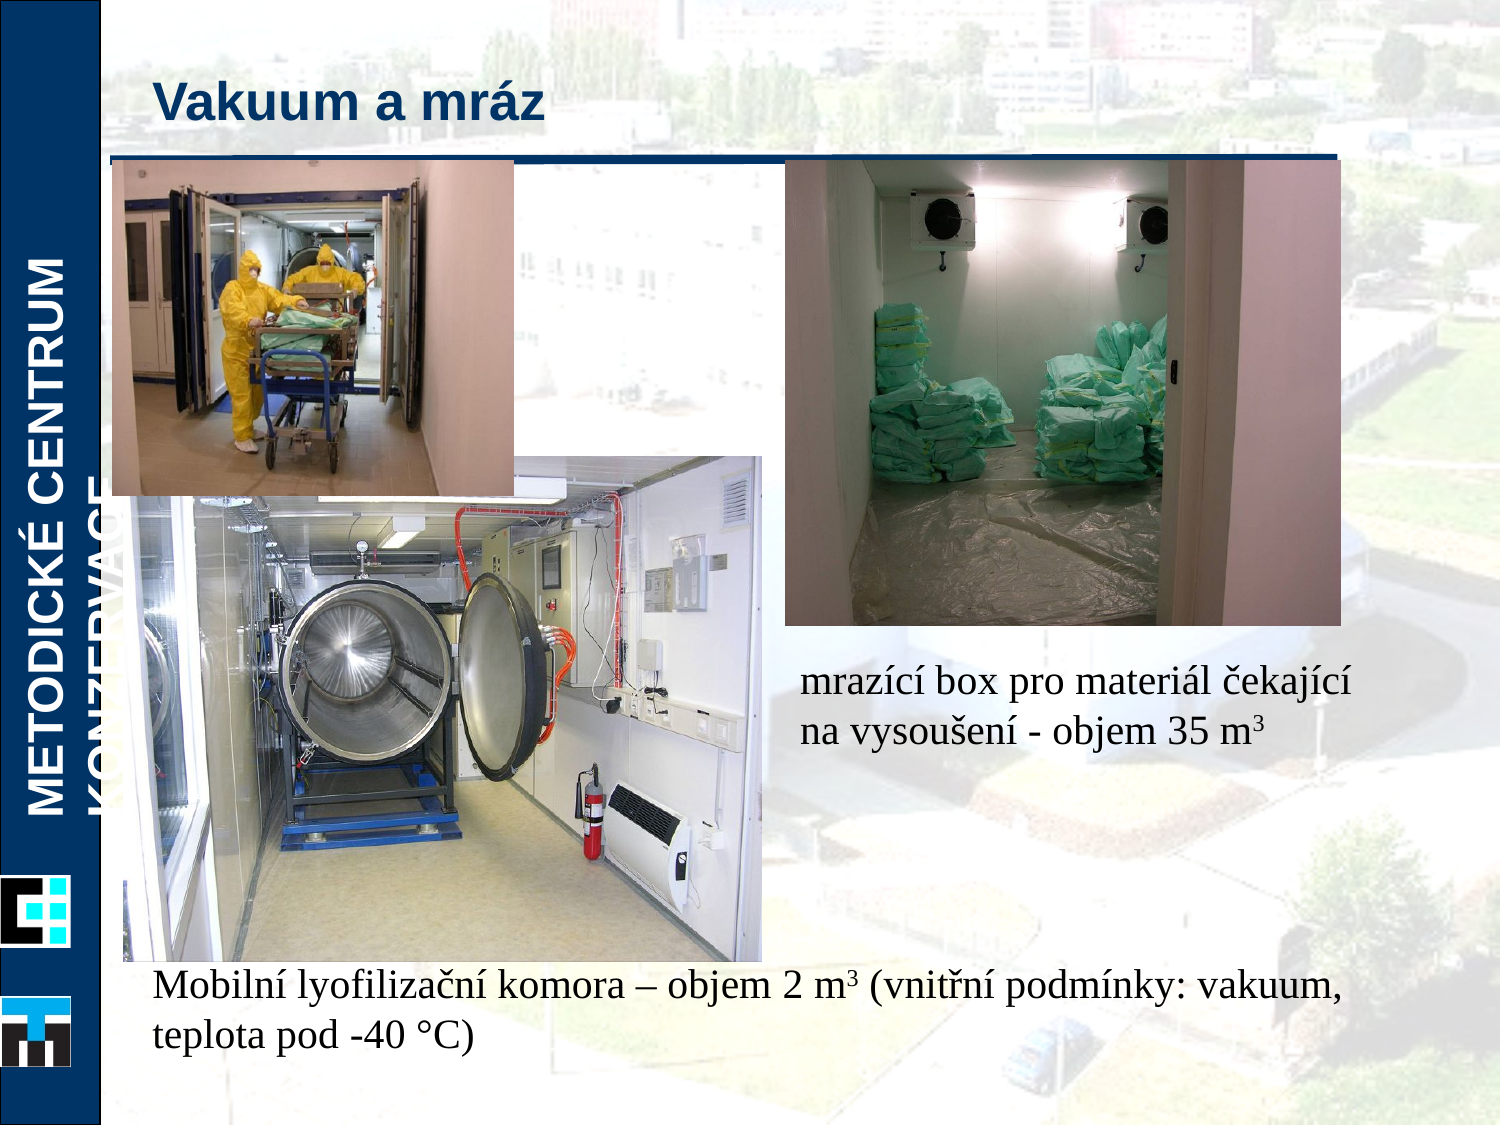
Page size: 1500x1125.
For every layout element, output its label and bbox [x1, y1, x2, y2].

picture [0, 0, 1500, 1125]
text_box [0, 58, 1338, 1067]
picture [111, 160, 762, 963]
